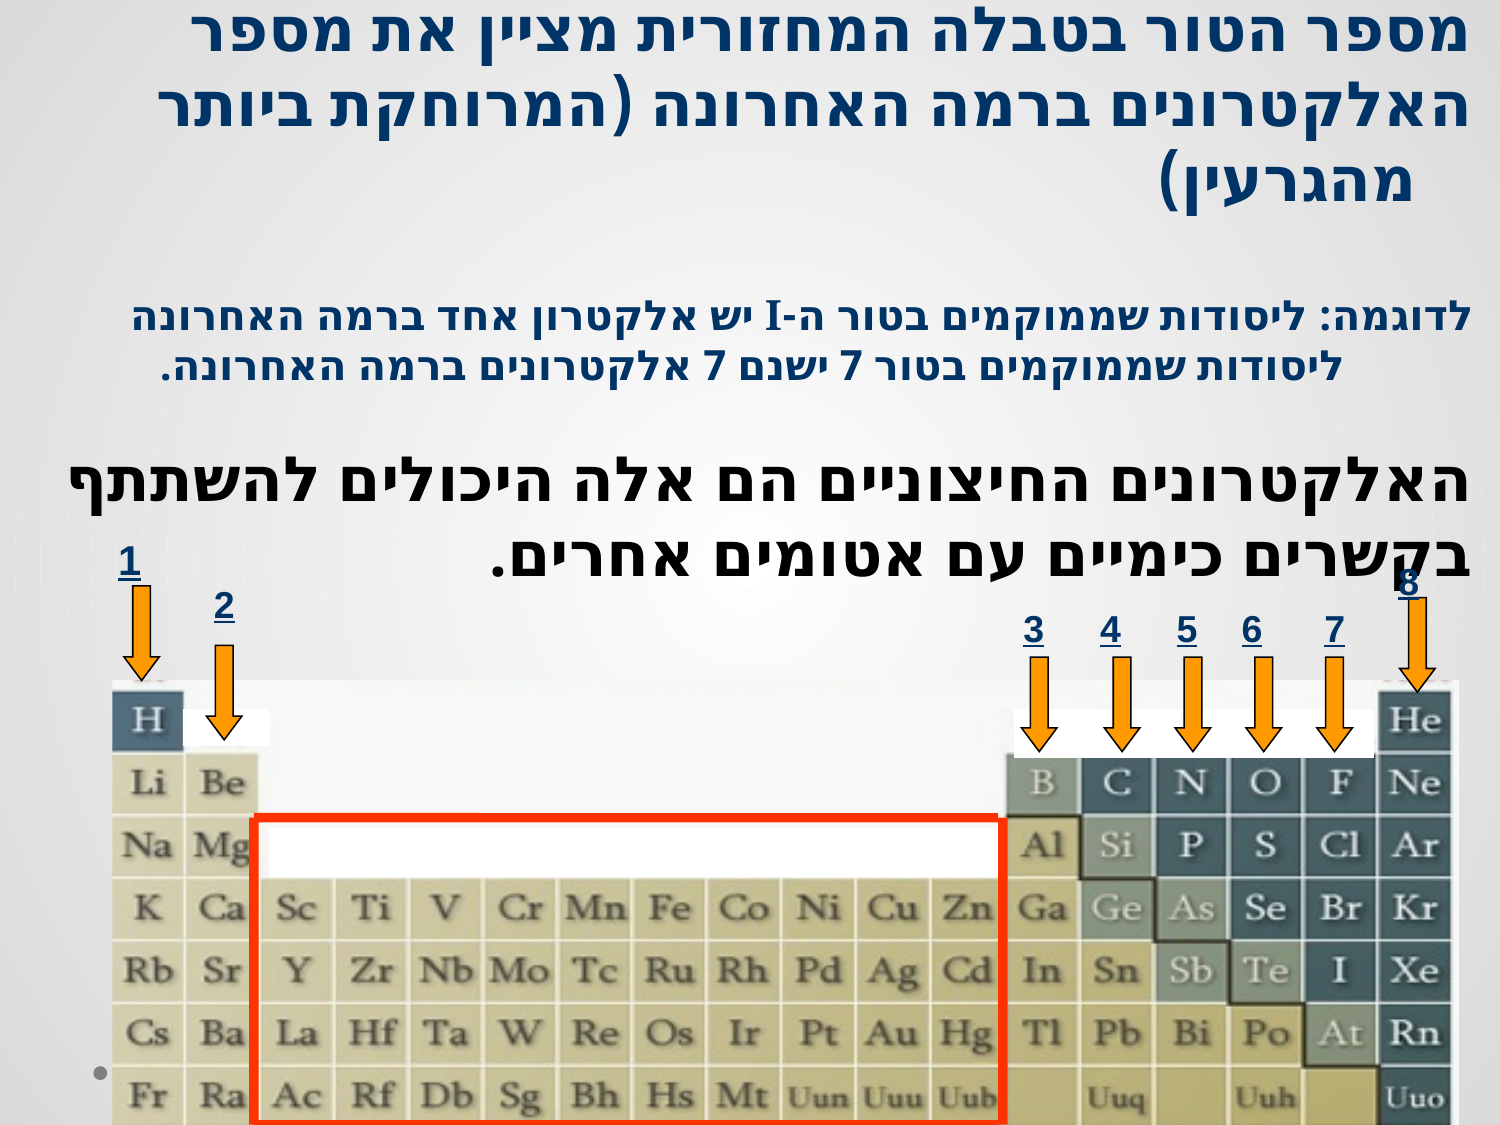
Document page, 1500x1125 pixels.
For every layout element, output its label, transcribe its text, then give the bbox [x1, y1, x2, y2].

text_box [1223, 597, 1292, 752]
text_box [253, 817, 999, 1125]
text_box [1151, 597, 1223, 752]
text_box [997, 597, 1067, 752]
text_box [1364, 550, 1454, 693]
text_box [111, 680, 1460, 1125]
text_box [1068, 597, 1150, 752]
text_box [100, 526, 160, 681]
text_box מספר הטור בטבלה המחזורית מציין את מספר האלקטרונים ברמה האחרונה (המרוחקת ביותר מהגרעין) לדוגמה: ליסודות שממוקמים בטור ה-I יש אלקטרון אחד ברמה האחרונה ליסודות שממוקמים בטור 7 ישנם 7 אלקטרונים ברמה האחרונה. האלקטרונים החיצוניים הם אלה היכולים להשתתף בקשרים כימיים עם אטומים אחרים. [0, 0, 1489, 1047]
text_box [1293, 597, 1377, 752]
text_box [194, 573, 255, 741]
